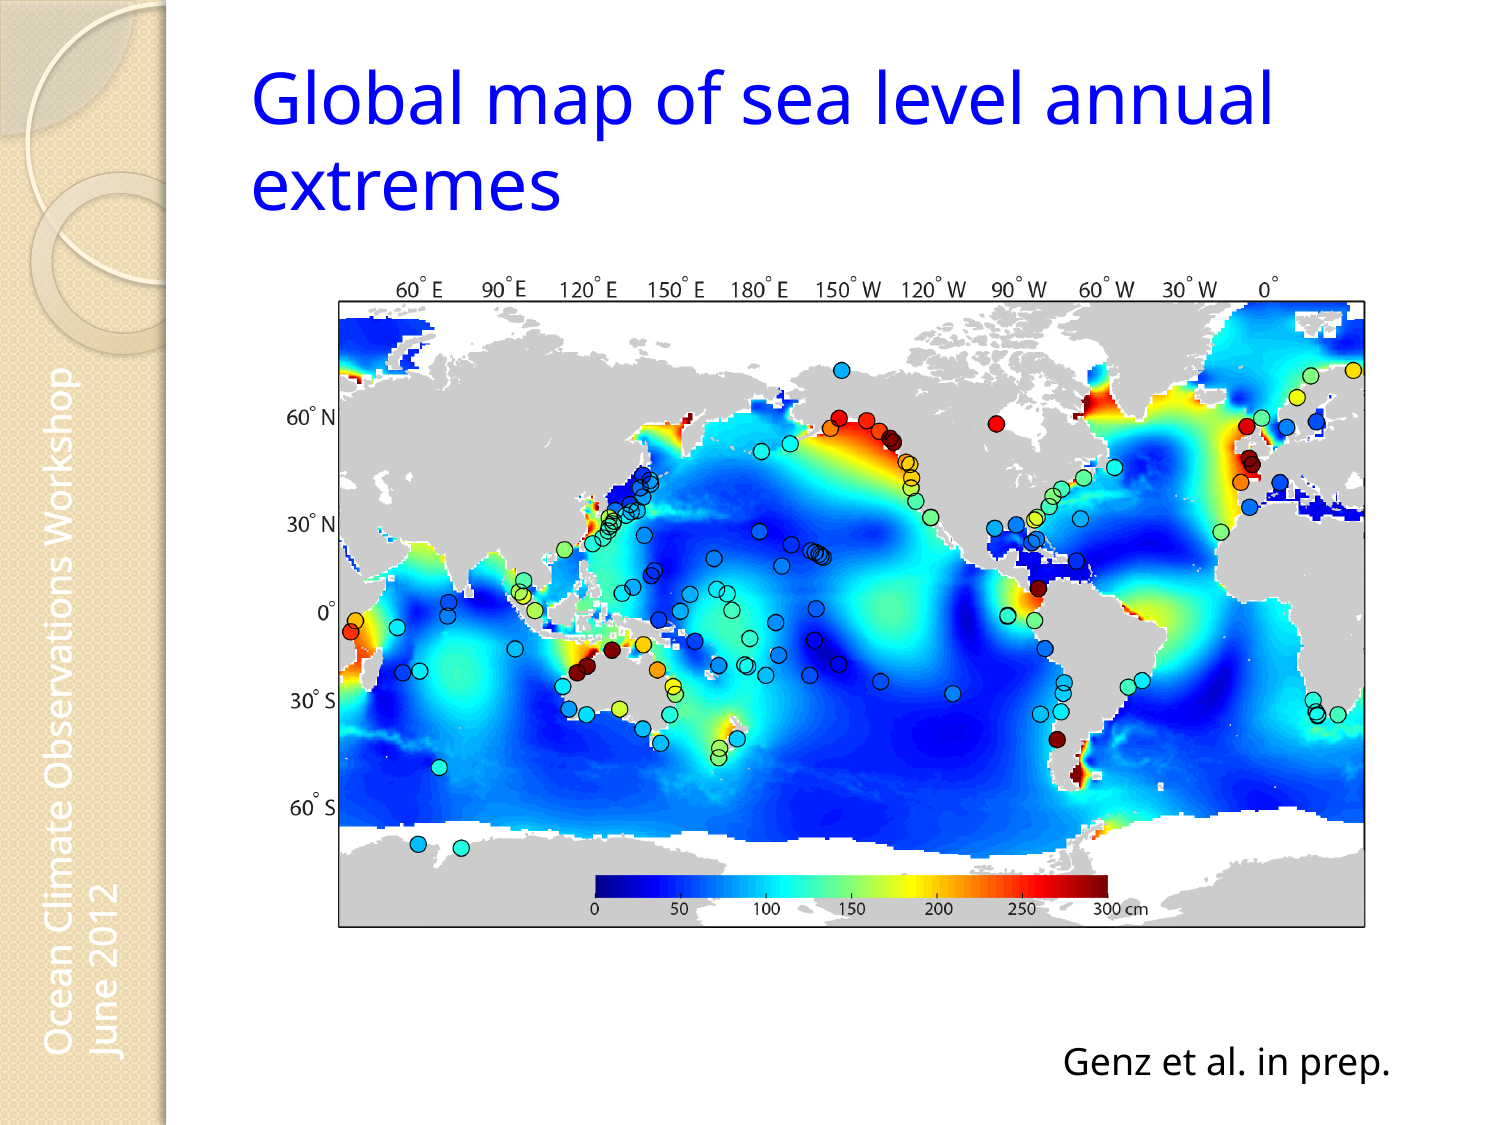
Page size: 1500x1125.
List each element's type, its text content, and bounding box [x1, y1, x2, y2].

picture [165, 271, 1490, 1049]
title Global map of sea level annual extremes [235, 45, 1466, 233]
text_box Genz et al. in prep. [1047, 1061, 1407, 1091]
text_box Ocean Climate Observations Workshop June 2012 [26, 351, 131, 1071]
